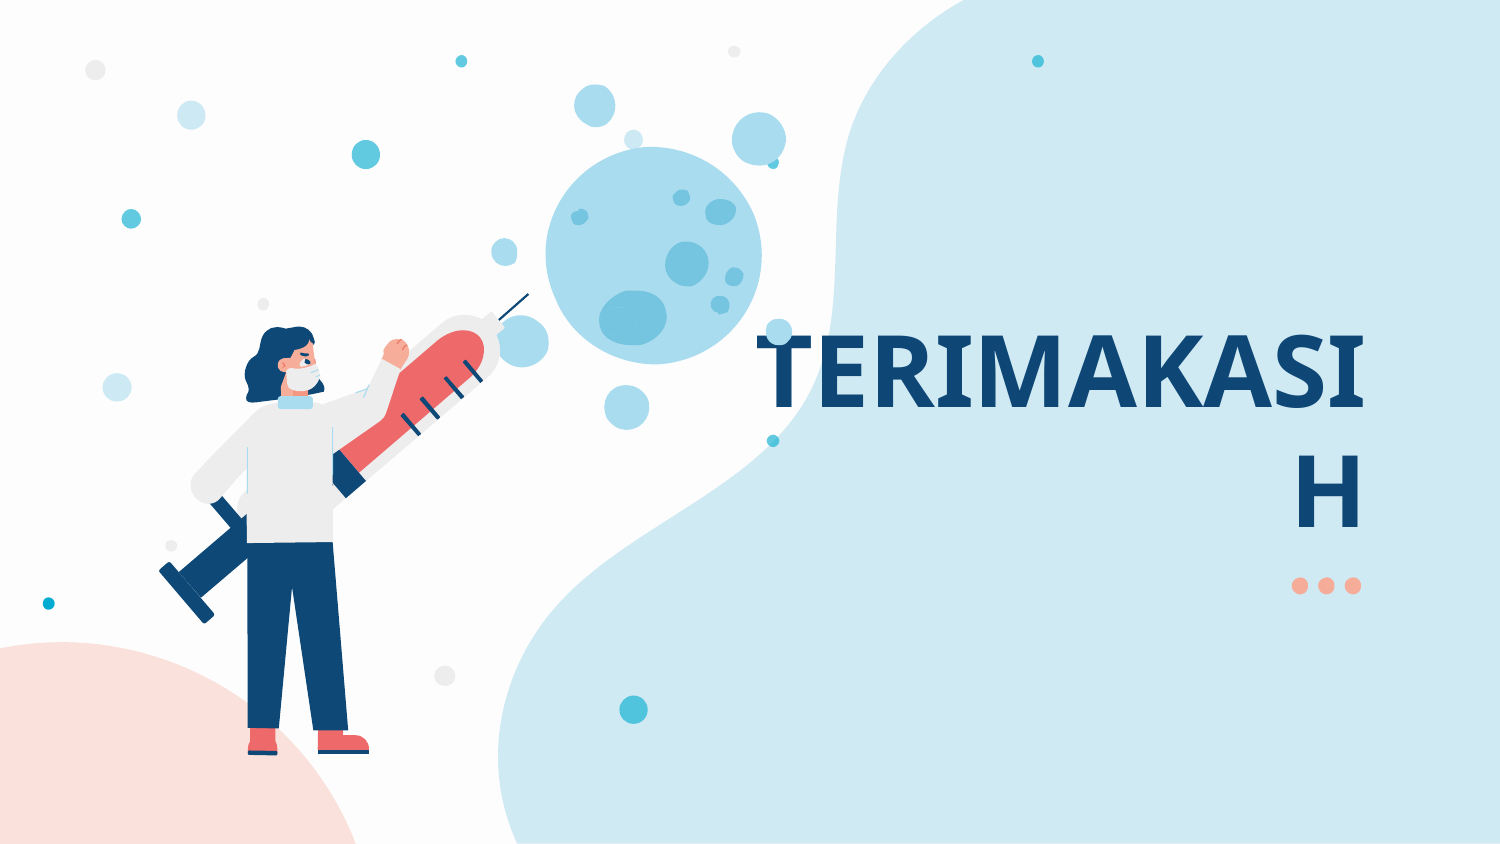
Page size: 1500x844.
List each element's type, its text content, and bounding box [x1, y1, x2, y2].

title TERIMAKASIH [715, 293, 1382, 563]
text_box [490, 84, 796, 431]
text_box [1289, 574, 1364, 597]
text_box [158, 292, 530, 756]
